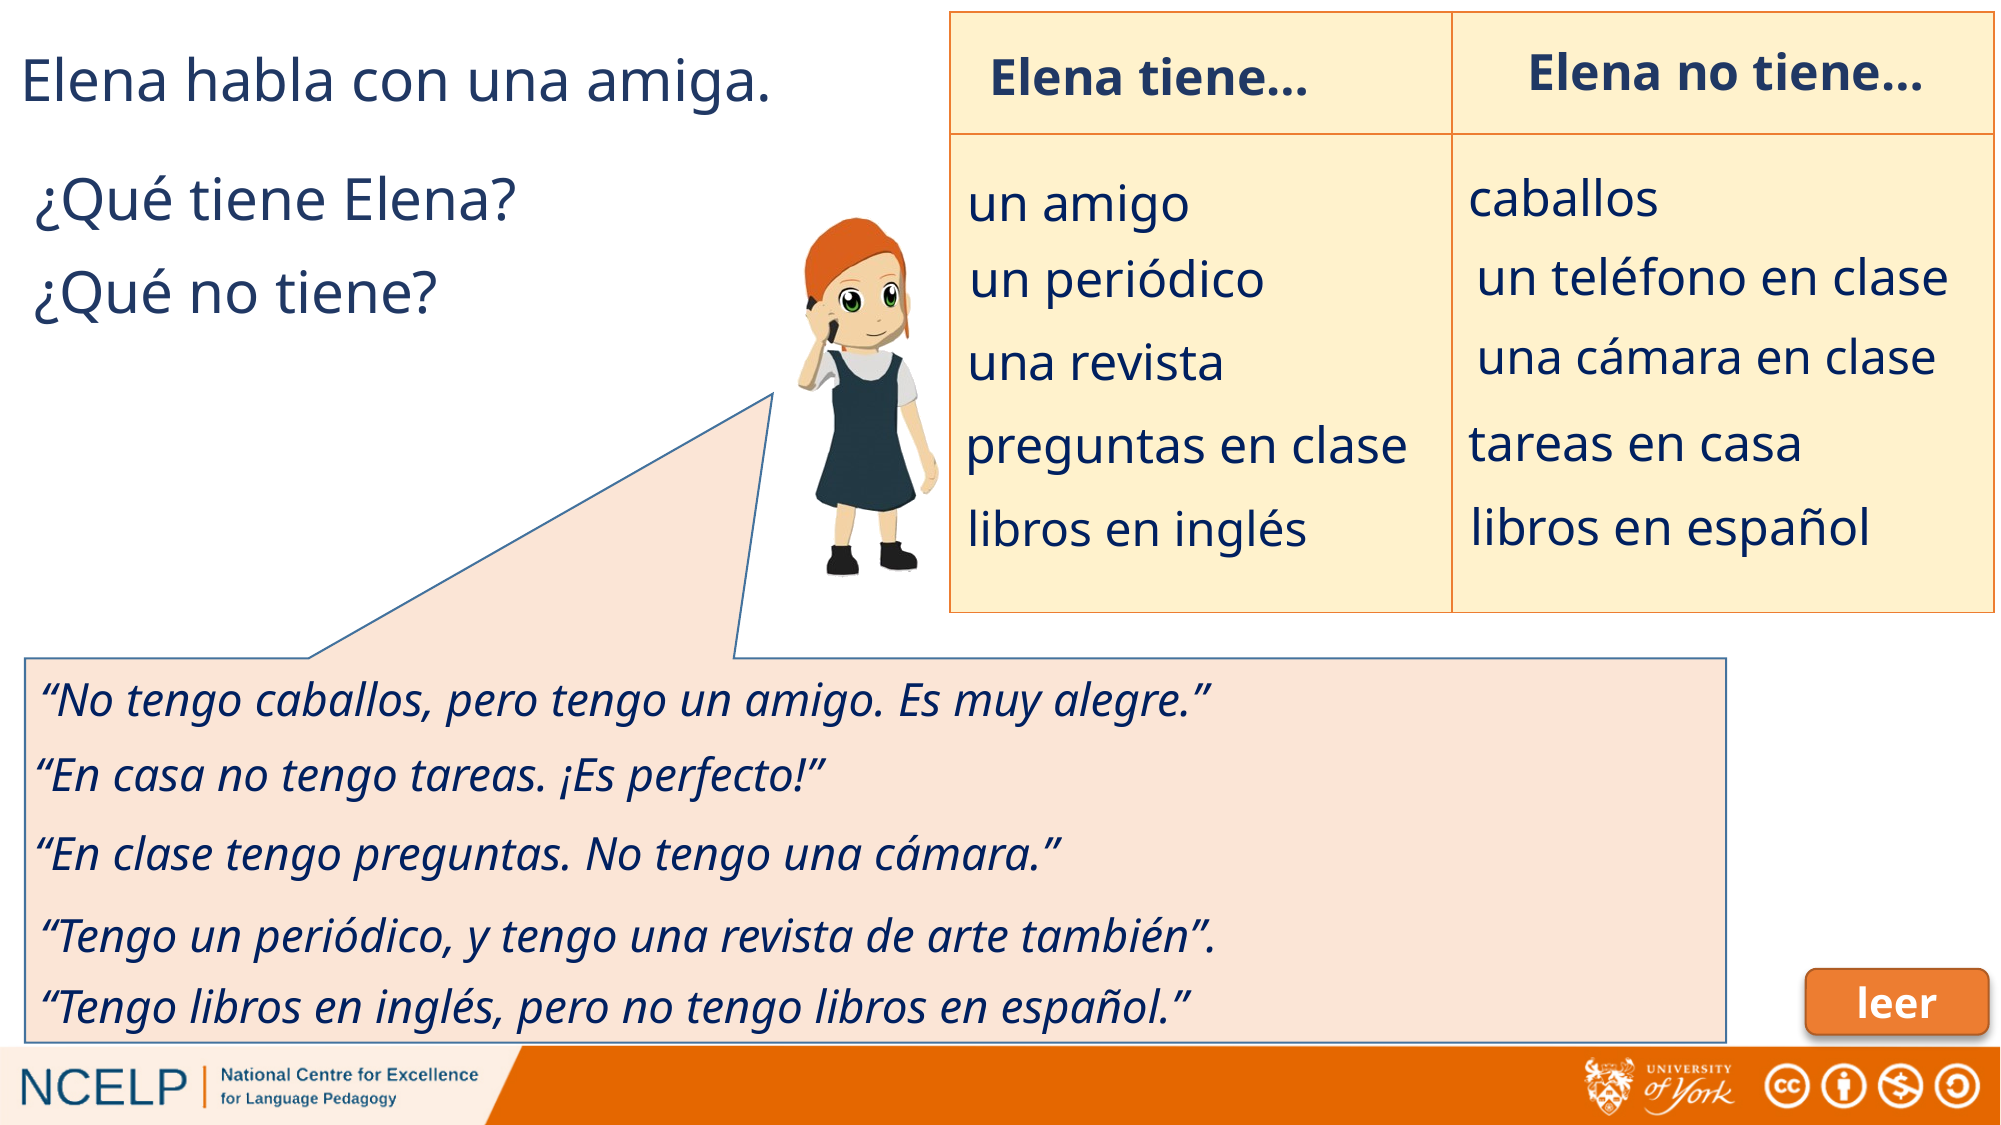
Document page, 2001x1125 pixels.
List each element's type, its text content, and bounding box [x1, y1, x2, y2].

table_cell [1453, 135, 1993, 612]
text_box leer [1804, 967, 1990, 1036]
text_box ¿Qué tiene Elena? [20, 154, 684, 240]
text_box una cámara en clase [1461, 319, 2000, 392]
text_box libros en español [1455, 488, 1922, 563]
text_box tareas en casa [1453, 403, 1965, 479]
text_box “En casa no tengo tareas. ¡Es perfecto!” [19, 734, 1122, 809]
table_cell [951, 135, 1451, 406]
text_box “Tengo libros en inglés, pero no tengo libros en español.” [24, 966, 1324, 1041]
table_cell [951, 482, 1451, 612]
text_box un periódico [955, 239, 1357, 315]
text_box un amigo [952, 164, 1317, 239]
text_box Elena habla con una amiga. [5, 36, 949, 121]
text_box “Tengo un periódico, y tengo una revista de arte también”. [25, 895, 1577, 969]
text_box una revista [952, 323, 1354, 398]
table_header [1453, 13, 1993, 133]
text_box libros en inglés [952, 491, 1388, 564]
picture [0, 0, 2001, 1125]
text_box “No tengo caballos, pero tengo un amigo. Es muy alegre.” [24, 659, 1481, 734]
text_box un teléfono en clase [1461, 238, 2000, 313]
text_box caballos [1453, 158, 1752, 234]
text_box “En clase tengo preguntas. No tengo una cámara.” [19, 813, 1267, 887]
text_box Elena tiene… [974, 37, 1344, 113]
text_box preguntas en clase [950, 406, 1500, 482]
text_box [23, 391, 1728, 1044]
text_box ¿Qué no tiene? [19, 248, 566, 333]
text_box Elena no tiene… [1512, 33, 1965, 108]
table_header [951, 13, 1451, 133]
